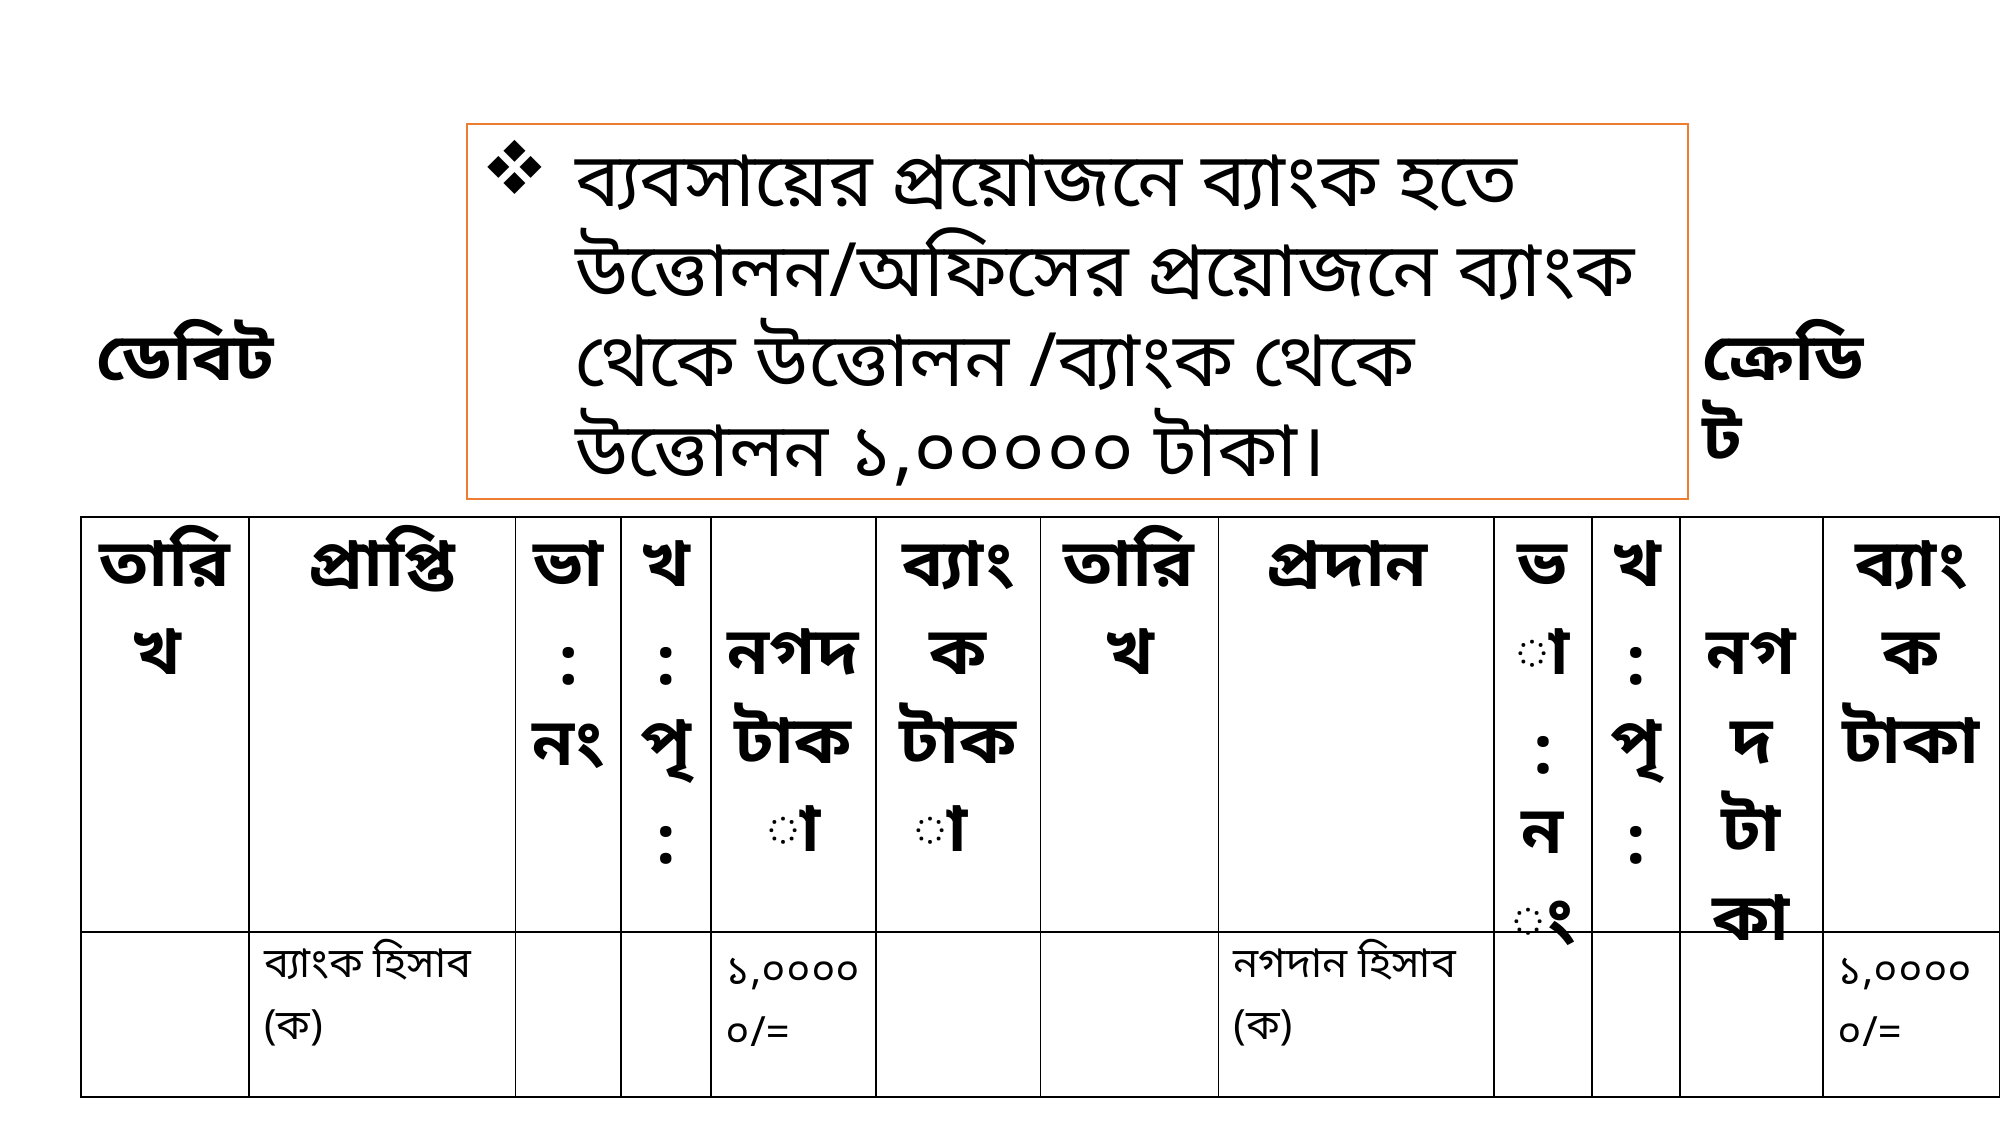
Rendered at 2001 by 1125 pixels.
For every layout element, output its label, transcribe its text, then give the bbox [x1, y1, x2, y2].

table_header ভা: নং [1495, 518, 1591, 931]
table_cell [1593, 933, 1679, 1096]
table_cell ১,০০০০০/= [712, 933, 875, 1096]
table_header তারিখ [82, 518, 248, 931]
text_box ক্রেডিট [1687, 306, 1910, 482]
text_box ডেবিট [81, 306, 539, 402]
table_header প্রদান [1219, 518, 1493, 931]
table_cell ব্যাংক হিসাব (ক) [250, 933, 515, 1096]
table_header নগদ টাকা [712, 518, 875, 931]
table_cell নগদান হিসাব (ক) [1219, 933, 1493, 1096]
table_cell [877, 933, 1040, 1096]
table_header ব্যাংক টাকা [1824, 518, 1999, 931]
table_header খ:পৃ: [622, 518, 710, 931]
table_header খ:পৃ: [1593, 518, 1679, 931]
table_header নগদ টাকা [1681, 518, 1822, 931]
table_header তারিখ [1041, 518, 1218, 931]
table_cell [82, 933, 248, 1096]
table_cell [1681, 933, 1822, 1096]
table_cell [1495, 933, 1591, 1096]
table_header ভা: নং [516, 518, 620, 931]
text_box ব্যবসায়ের প্রয়োজনে ব্যাংক হতে উত্তোলন/অফিসের প্রয়োজনে ব্যাংক থেকে উত্তোলন /ব্যাংক থেকে উত্তোলন ১,০০০০০ টাকা। [466, 123, 1689, 500]
table_cell [1041, 933, 1218, 1096]
table_header প্রাপ্তি [250, 518, 515, 931]
table_header ব্যাংক টাকা [877, 518, 1040, 931]
table_cell [622, 933, 710, 1096]
table_cell [516, 933, 620, 1096]
table_cell ১,০০০০০/= [1824, 933, 1999, 1096]
